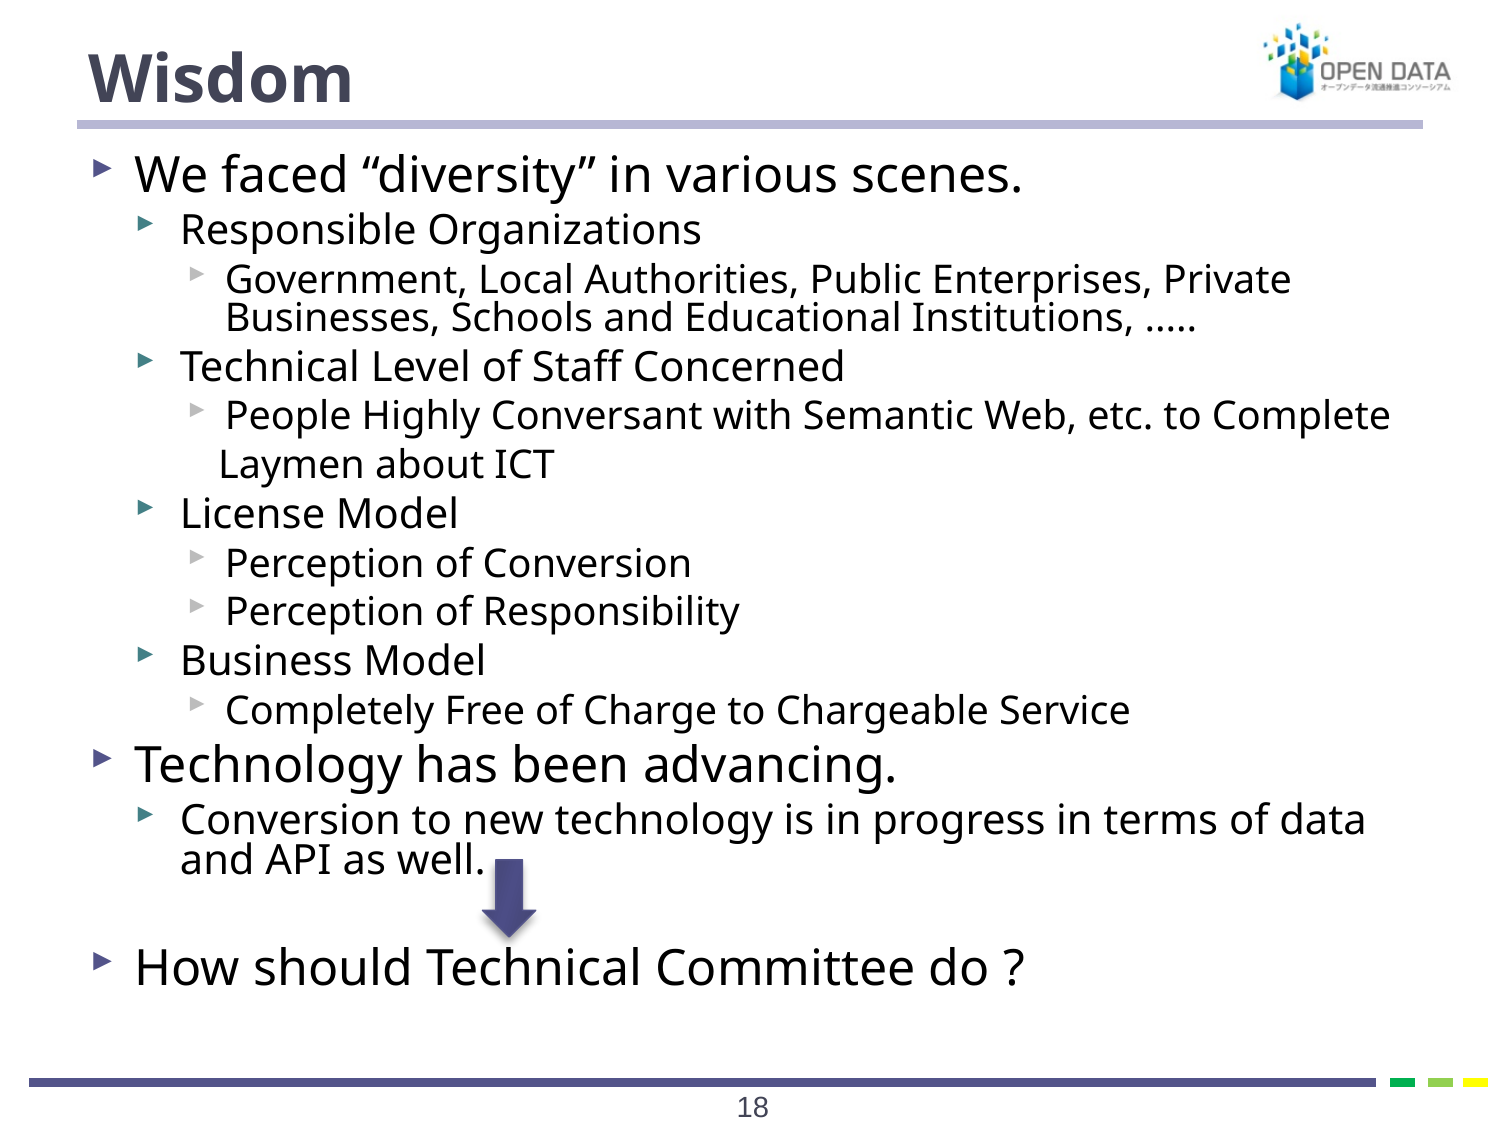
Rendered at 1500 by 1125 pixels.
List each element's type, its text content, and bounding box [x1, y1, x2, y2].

slide_number 17 [590, 1081, 916, 1125]
title Wisdom [73, 2, 1250, 124]
picture [1207, 0, 1500, 138]
text_box [481, 859, 537, 938]
list We faced “diversity” in various scenes. Responsible Organizations Government, Local Authorities, Public Enterprises, Private Businesses, Schools and Educational Institutions, ..... Technical Level of Staff Concerned People Highly Conversant with Semantic Web, etc. to Complete Laymen about ICT License Model Perception of Conversion Perception of Responsibility Business Model Completely Free of Charge to Chargeable Service Technology has been advancing. Conversion to new technology is in progress in terms of data and API as well. How should Technical Committee do ? [75, 146, 1425, 1010]
